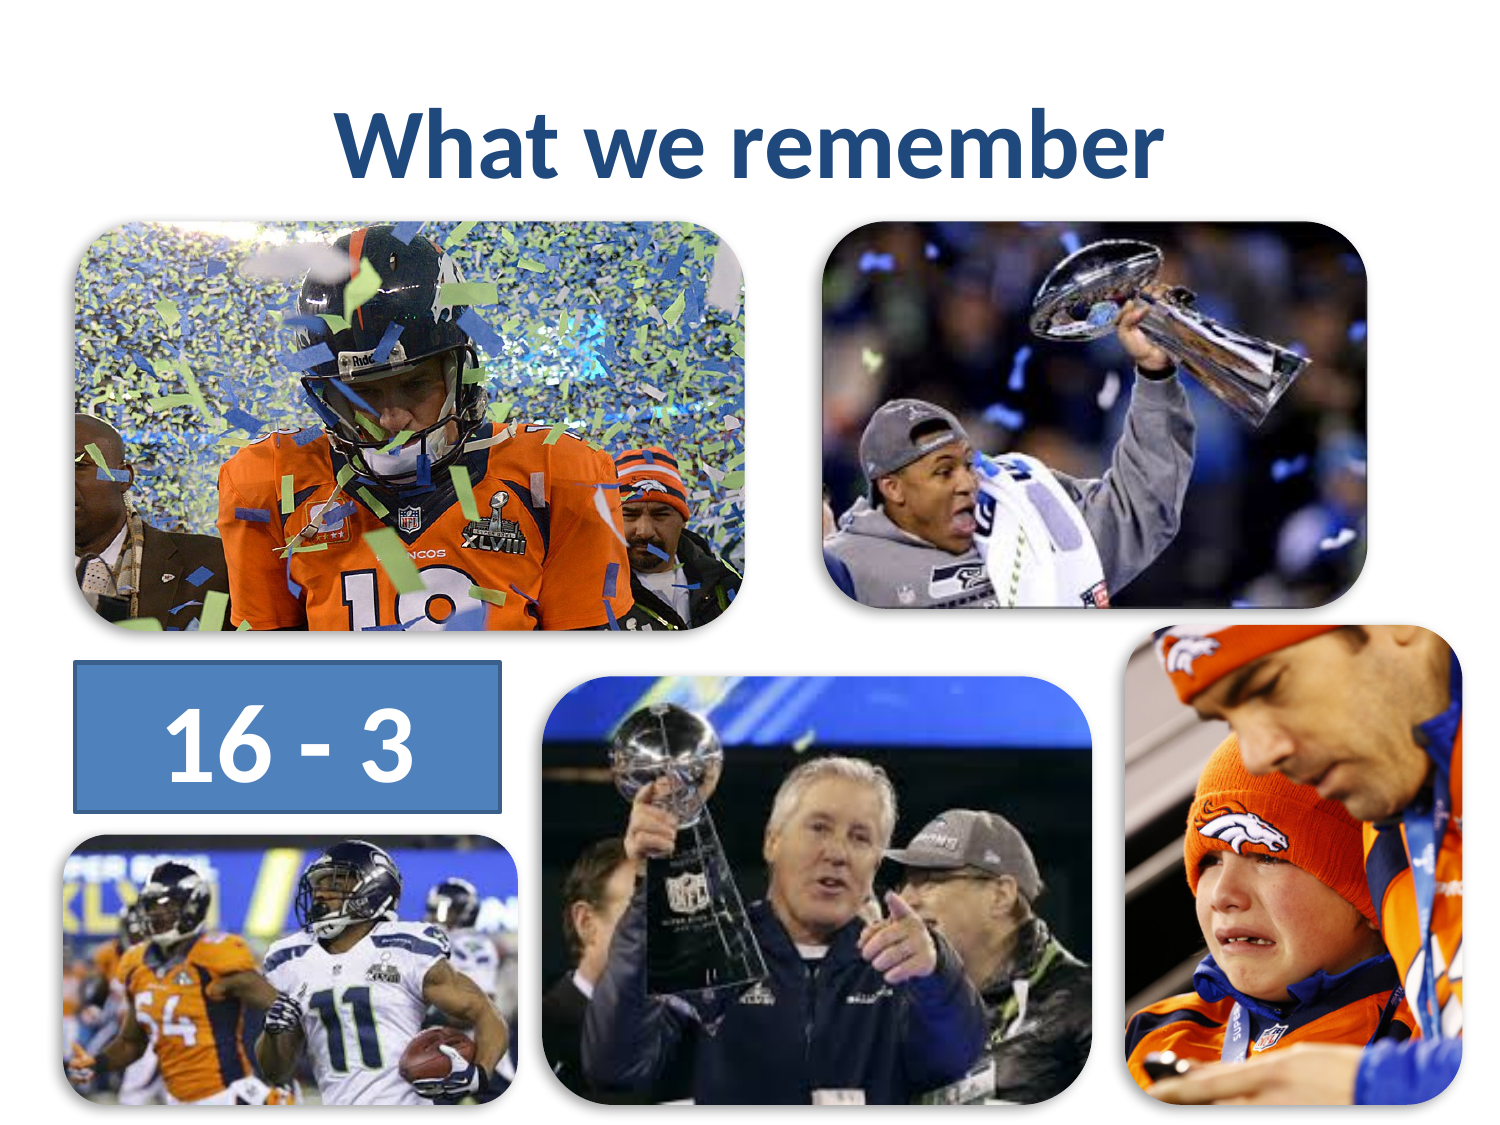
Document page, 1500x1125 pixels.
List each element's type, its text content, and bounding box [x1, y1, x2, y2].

title What we remember [75, 45, 1425, 233]
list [74, 221, 745, 631]
picture [821, 221, 1368, 610]
picture [541, 676, 1093, 1106]
picture [1124, 624, 1463, 1106]
text_box 16 - 3 [73, 660, 502, 814]
picture [62, 834, 519, 1106]
